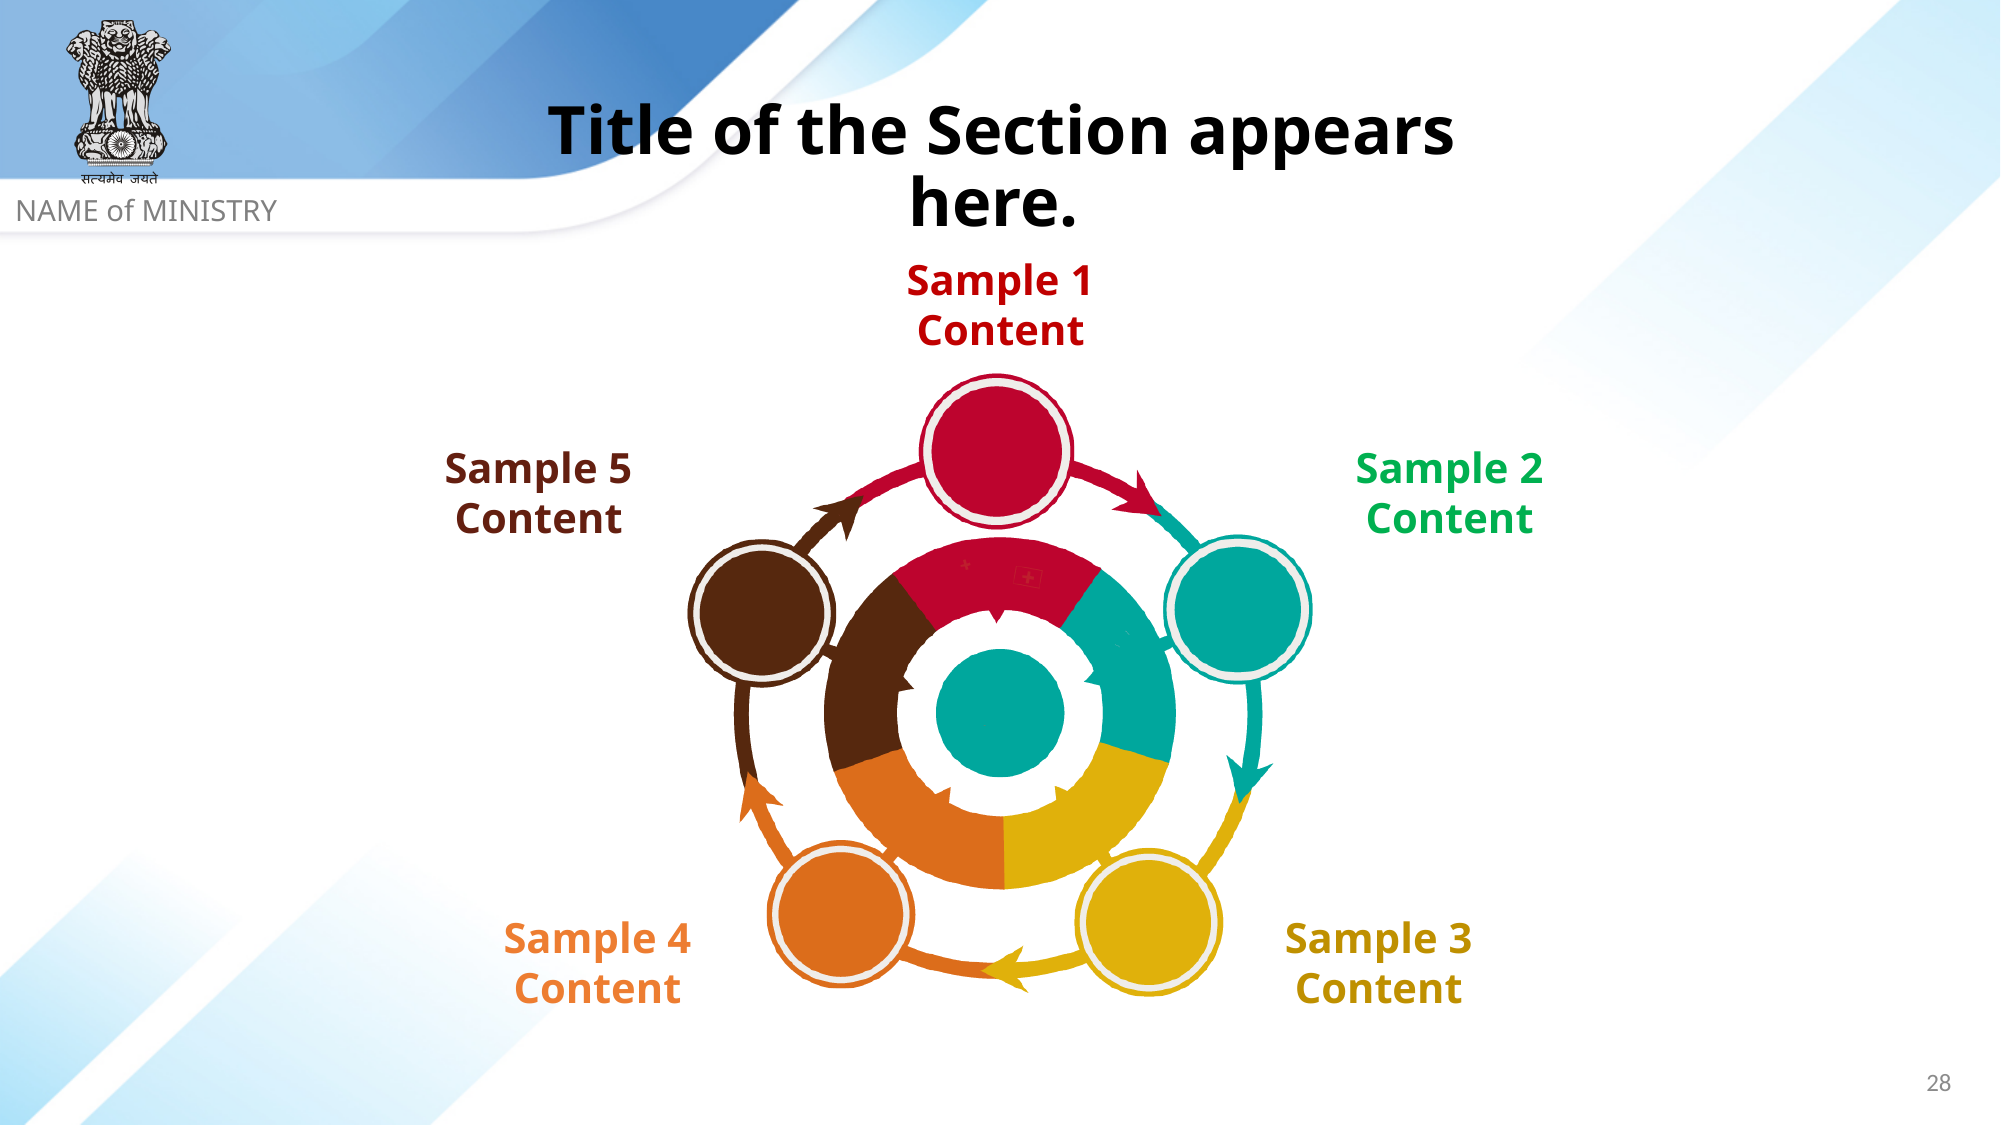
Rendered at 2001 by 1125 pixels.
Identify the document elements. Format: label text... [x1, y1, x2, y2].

text_box Title of the Section appears here. [491, 89, 1513, 249]
text_box Sample 4 Content [325, 904, 871, 1020]
picture [0, 0, 2001, 1125]
text_box Sample 2 Content [1313, 434, 1723, 550]
slide_number 28 [1516, 1052, 1967, 1112]
text_box Sample 1 Content [728, 249, 1274, 362]
text_box Sample 3 Content [1106, 904, 1652, 1020]
text_box Sample 5 Content [266, 434, 687, 550]
